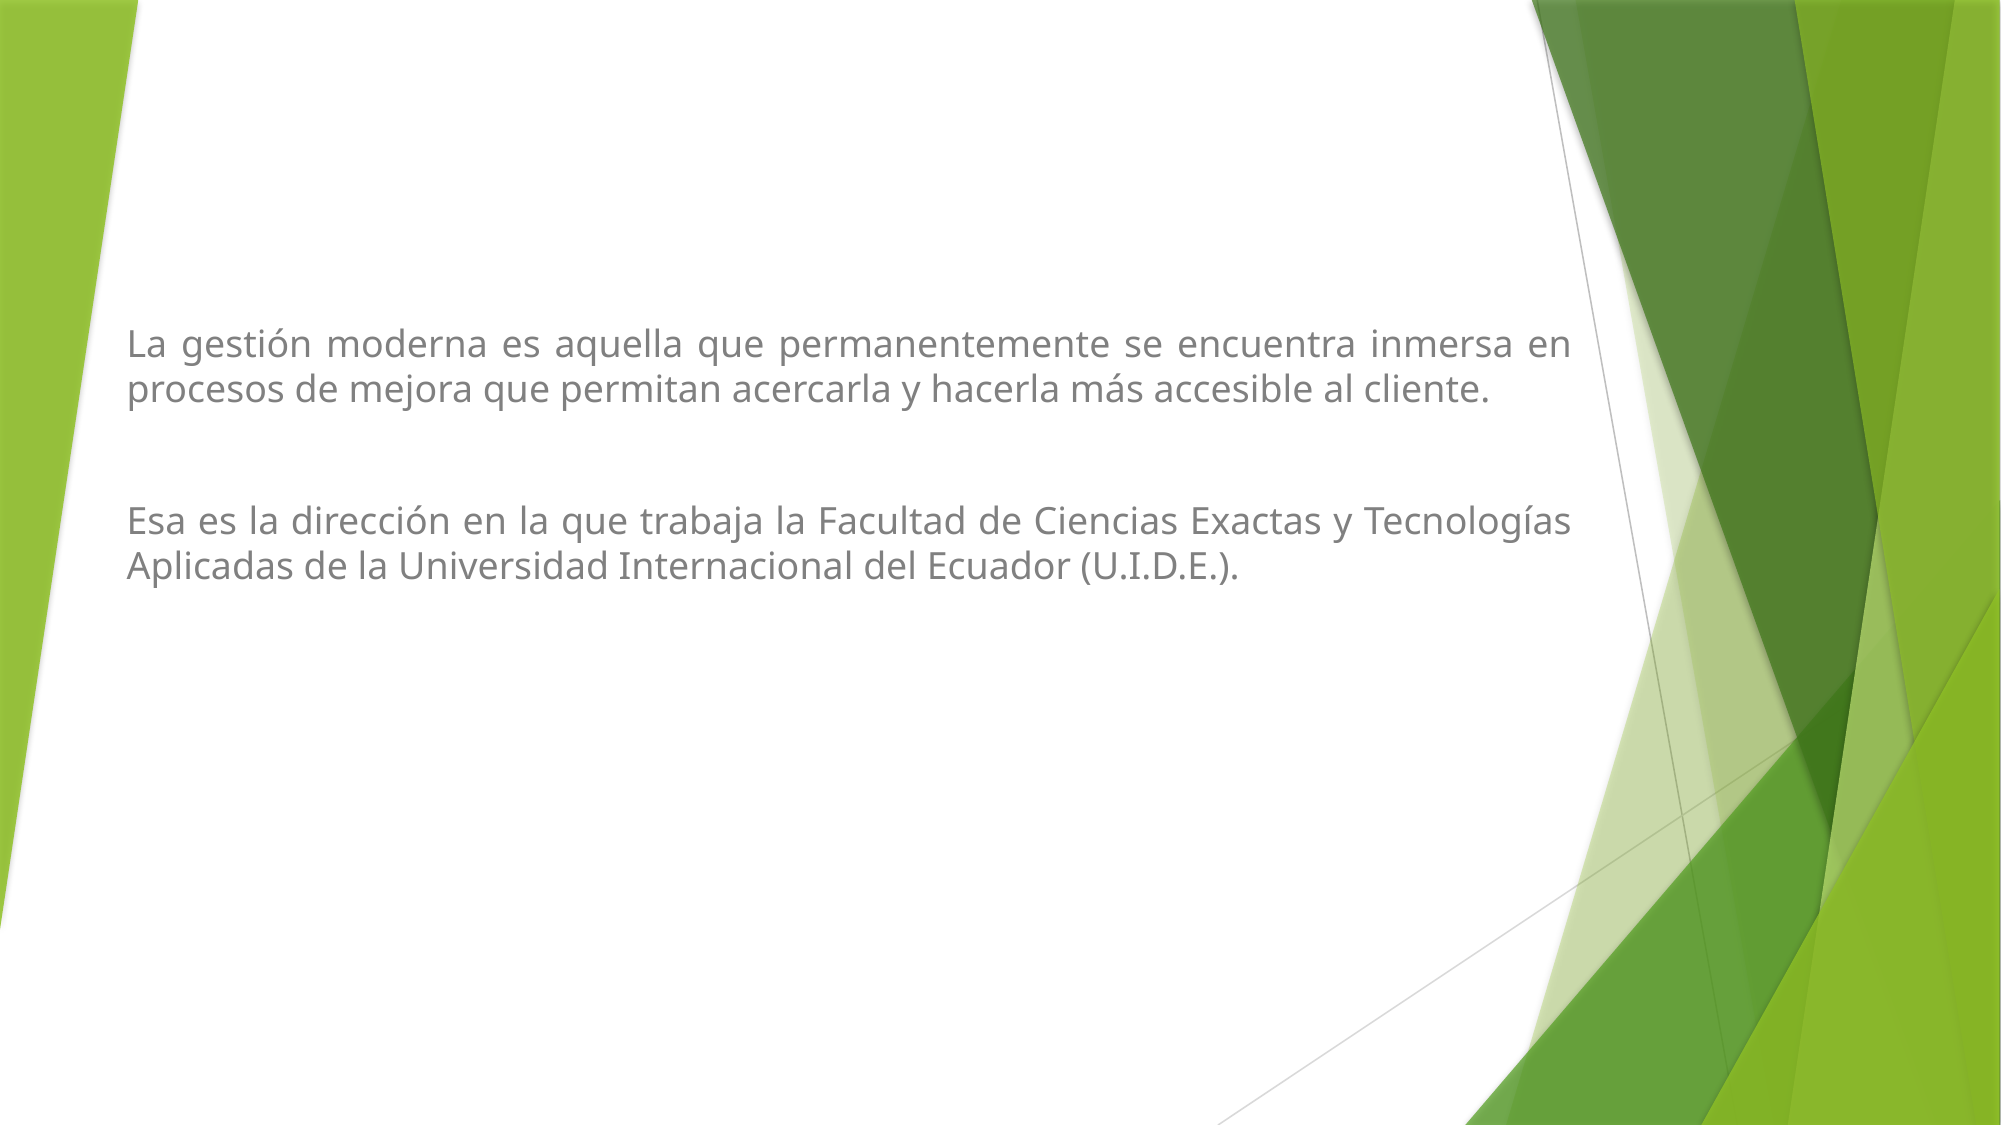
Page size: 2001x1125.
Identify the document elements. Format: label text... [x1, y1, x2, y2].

subtitle La gestión moderna es aquella que permanentemente se encuentra inmersa en procesos de mejora que permitan acercarla y hacerla más accesible al cliente. Esa es la dirección en la que trabaja la Facultad de Ciencias Exactas y Tecnologías Aplicadas de la Universidad Internacional del Ecuador (U.I.D.E.). [111, 312, 1589, 850]
